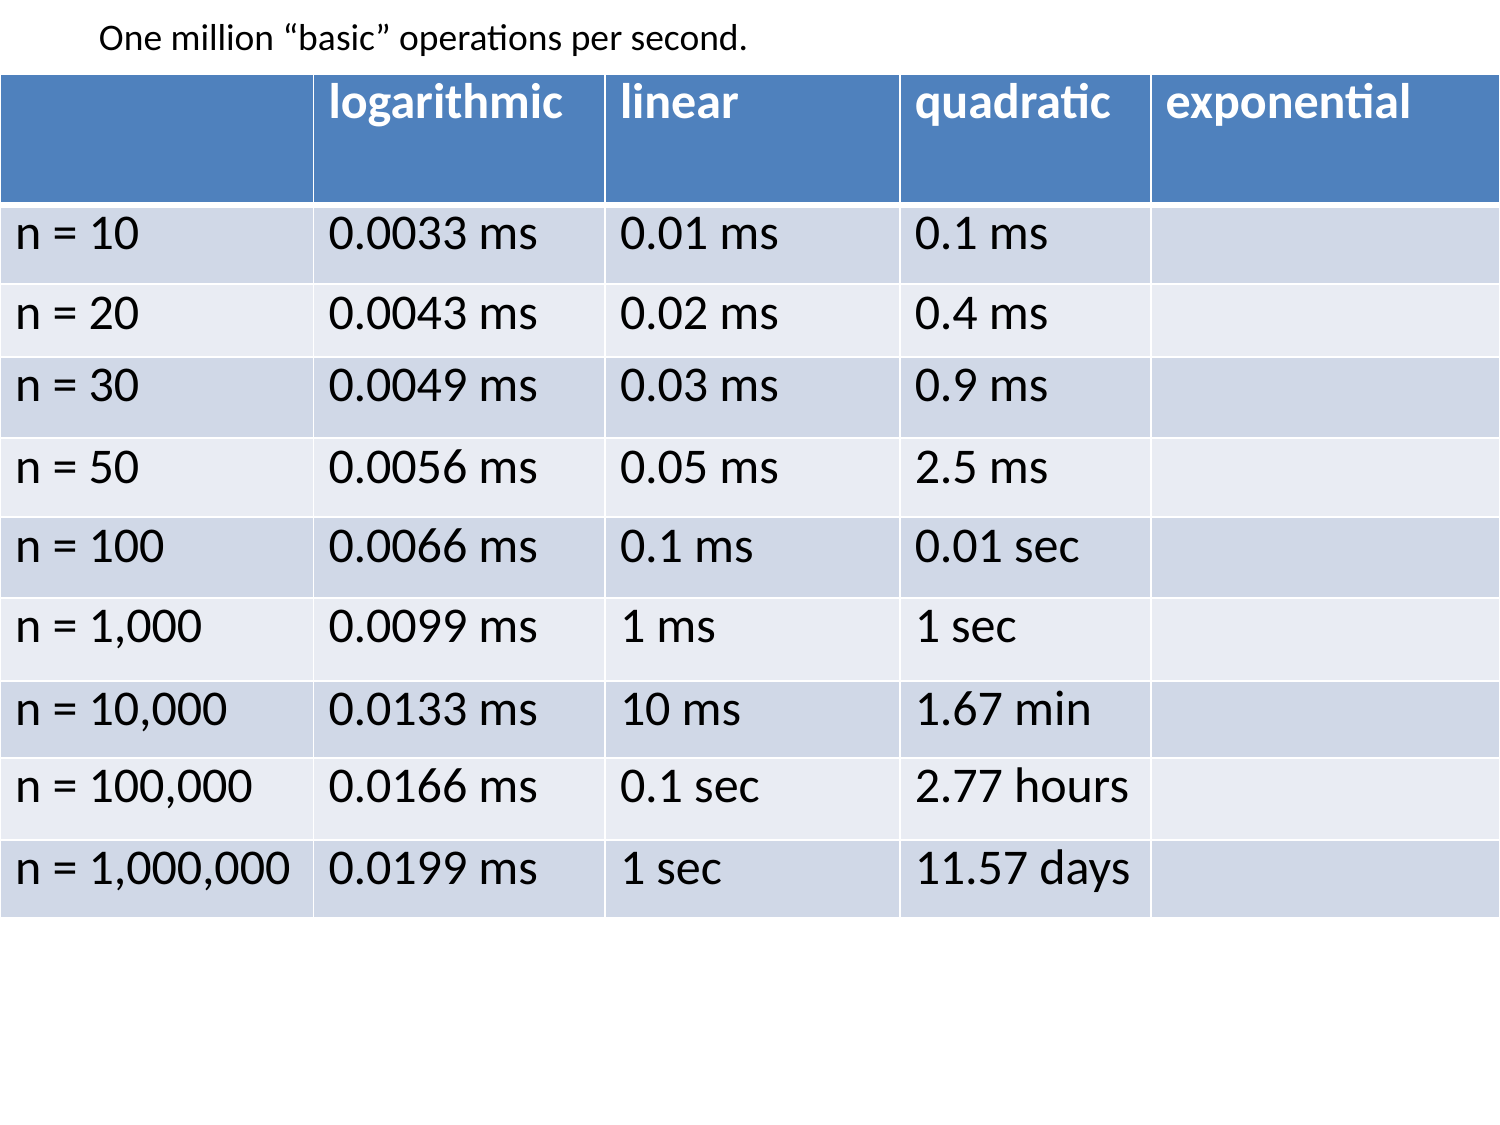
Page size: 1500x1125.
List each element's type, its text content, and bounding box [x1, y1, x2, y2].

table_cell [1152, 439, 1499, 516]
table_cell 1.67 min [901, 682, 1150, 757]
table_cell 0.1 ms [606, 518, 899, 597]
table_cell 0.02 ms [606, 285, 899, 356]
table_cell 0.0133 ms [314, 682, 604, 757]
table_header exponential [1152, 75, 1499, 202]
table_cell 1 sec [606, 841, 899, 917]
table_cell [1152, 285, 1499, 356]
table_header quadratic [901, 75, 1150, 202]
table_cell [1152, 599, 1499, 680]
table_cell 0.0199 ms [314, 841, 604, 917]
table_cell n = 10,000 [1, 682, 313, 757]
table_cell 0.0049 ms [314, 358, 604, 437]
table_cell 0.01 ms [606, 208, 899, 283]
table_cell 0.05 ms [606, 439, 899, 516]
table_cell n = 30 [1, 358, 313, 437]
table_cell 0.0166 ms [314, 759, 604, 839]
table_header [1, 75, 313, 202]
table_cell 1 sec [901, 599, 1150, 680]
table_cell [1152, 759, 1499, 839]
table_cell [1152, 358, 1499, 437]
table_cell n = 100,000 [1, 759, 313, 839]
table_cell 0.0043 ms [314, 285, 604, 356]
table_cell 0.0033 ms [314, 208, 604, 283]
table_cell 0.1 ms [901, 208, 1150, 283]
table_cell 0.0099 ms [314, 599, 604, 680]
table_cell n = 1,000,000 [1, 841, 313, 917]
table_cell [1152, 208, 1499, 283]
table_cell [1152, 518, 1499, 597]
table_header logarithmic [314, 75, 604, 202]
table_cell 0.0056 ms [314, 439, 604, 516]
table_cell n = 20 [1, 285, 313, 356]
table_cell 0.1 sec [606, 759, 899, 839]
table_cell 11.57 days [901, 841, 1150, 917]
table_cell [1152, 841, 1499, 917]
table_cell 10 ms [606, 682, 899, 757]
table_cell n = 100 [1, 518, 313, 597]
table_header linear [606, 75, 899, 202]
table_cell 2.5 ms [901, 439, 1150, 516]
table_cell n = 10 [1, 208, 313, 283]
table_cell 0.9 ms [901, 358, 1150, 437]
table_cell n = 50 [1, 439, 313, 516]
table_cell n = 1,000 [1, 599, 313, 680]
table_cell 2.77 hours [901, 759, 1150, 839]
table_cell 0.03 ms [606, 358, 899, 437]
table_cell [1152, 682, 1499, 757]
text_box One million “basic” operations per second. [84, 5, 1405, 66]
table_cell 0.4 ms [901, 285, 1150, 356]
table_cell 0.0066 ms [314, 518, 604, 597]
table_cell 1 ms [606, 599, 899, 680]
table_cell 0.01 sec [901, 518, 1150, 597]
